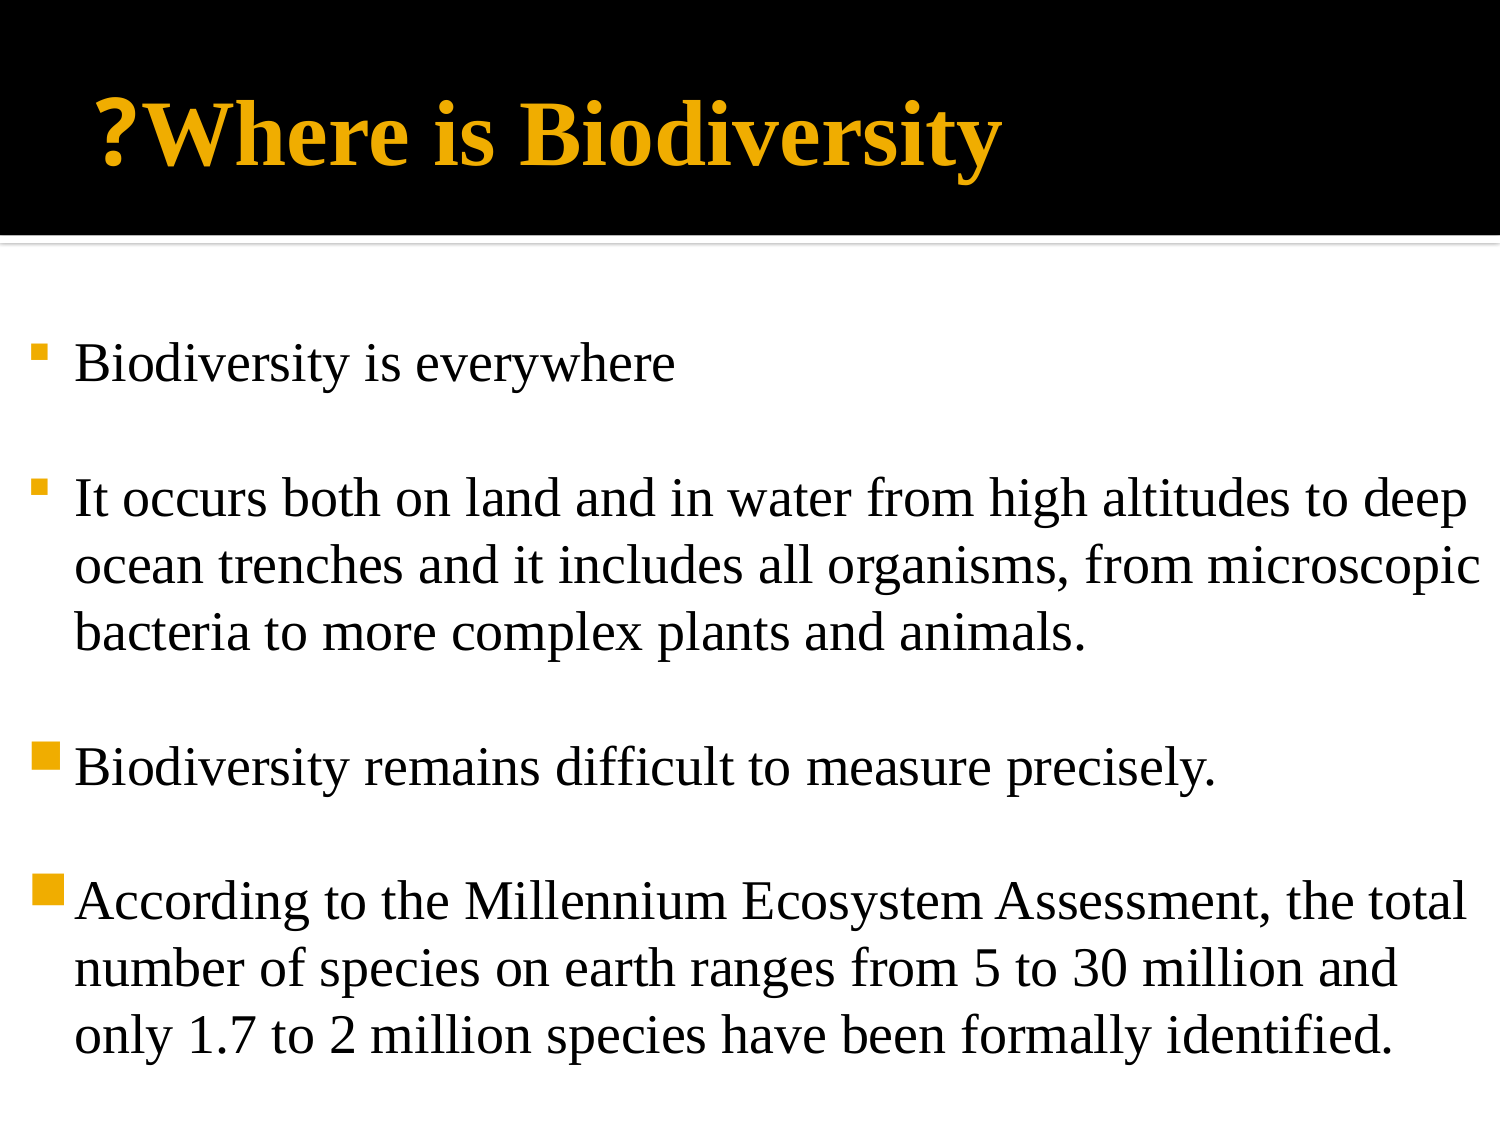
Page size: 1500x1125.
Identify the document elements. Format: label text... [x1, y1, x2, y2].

list Biodiversity is everywhere It occurs both on land and in water from high altitudes to deep ocean trenches and it includes all organisms, from microscopic bacteria to more complex plants and animals. Biodiversity remains difficult to measure precisely. According to the Millennium Ecosystem Assessment, the total number of species on earth ranges from 5 to 30 million and only 1.7 to 2 million species have been formally identified. [0, 243, 1500, 1125]
title Where is Biodiversity? [75, 25, 1425, 231]
